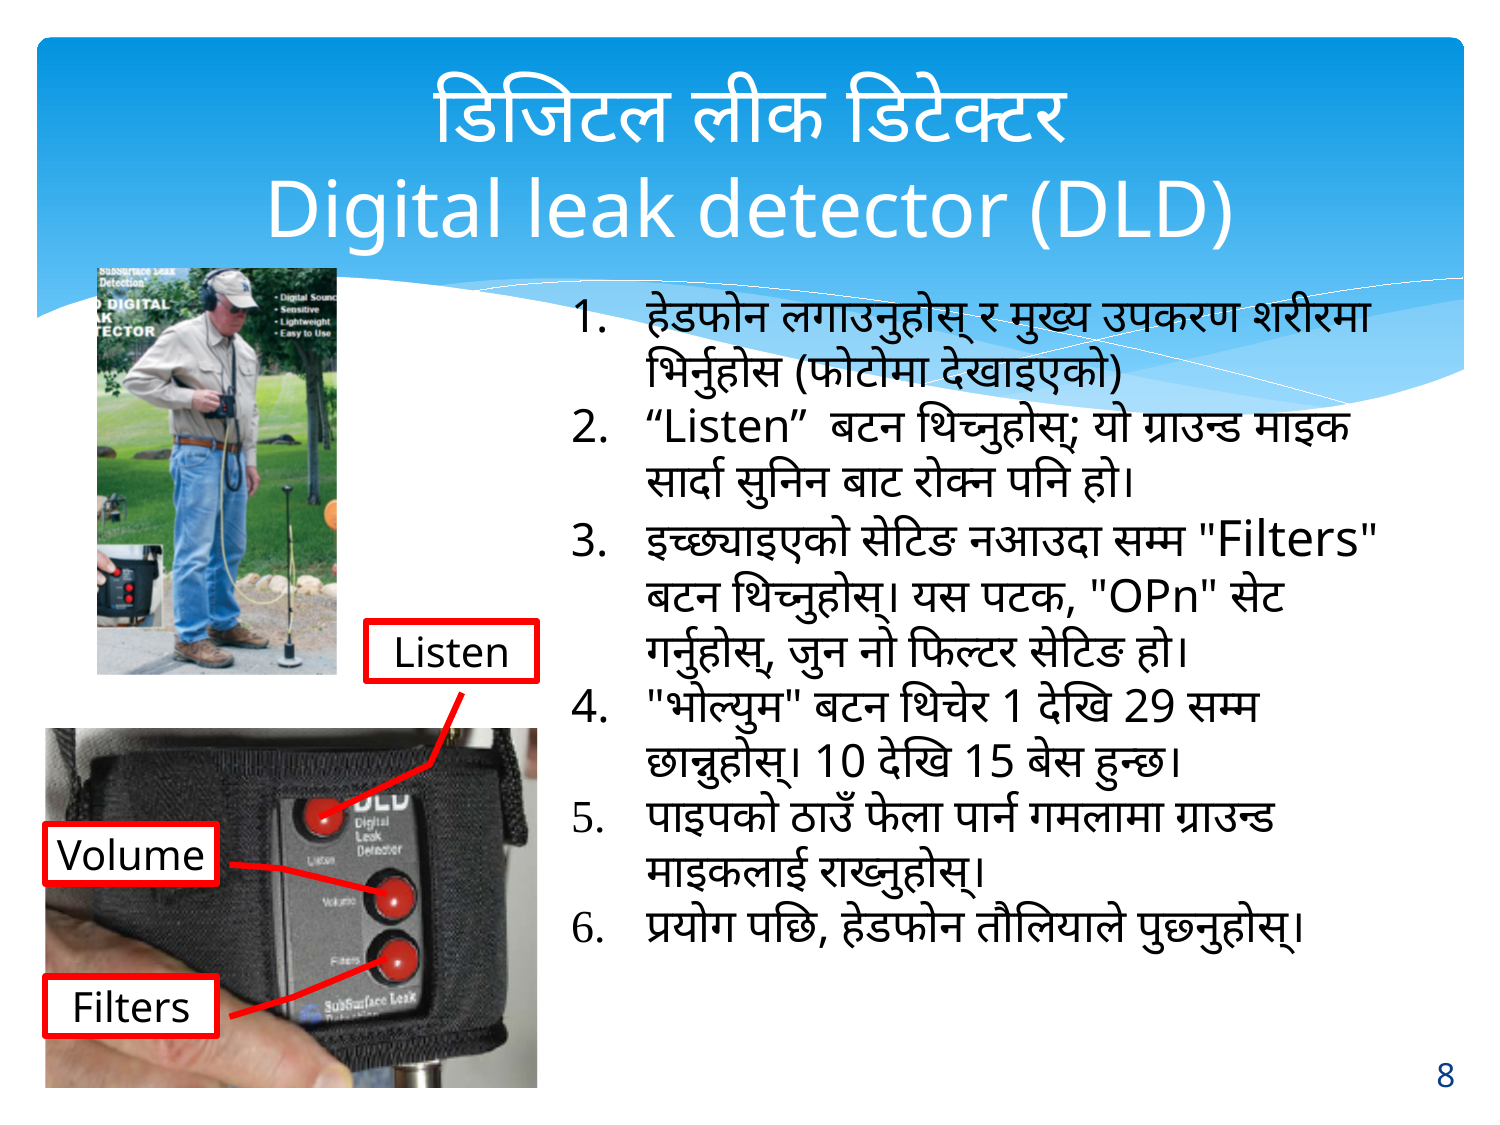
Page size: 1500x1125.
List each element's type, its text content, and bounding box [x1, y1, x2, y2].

picture [97, 268, 337, 675]
title डिजिटल लीक डिटेक्टर Digital leak detector (DLD) [75, 55, 1425, 261]
slide_number 8 [1279, 1046, 1471, 1107]
text_box हेडफोन लगाउनुहोस् र मुख्य उपकरण शरीरमा भिर्नुहोस (फोटोमा देखाइएको) “Listen” बटन थिच्नुहोस्; यो ग्राउन्ड माइक सार्दा सुनिन बाट रोक्न पनि हो। इच्छ्याइएको सेटिङ नआउदा सम्म "Filters" बटन थिच्नुहोस्। यस पटक, "OPn" सेट गर्नुहोस्, जुन नो फिल्टर सेटिङ हो। "भोल्युम" बटन थिचेर 1 देखि 29 सम्म छान्नुहोस्। 10 देखि 15 बेस हुन्छ। पाइपको ठाउँ फेला पार्न गमलामा ग्राउन्ड माइकलाई राख्नुहोस्। प्रयोग पछि, हेडफोन तौलियाले पुछ्नुहोस्। [556, 279, 1431, 959]
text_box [45, 621, 538, 1088]
